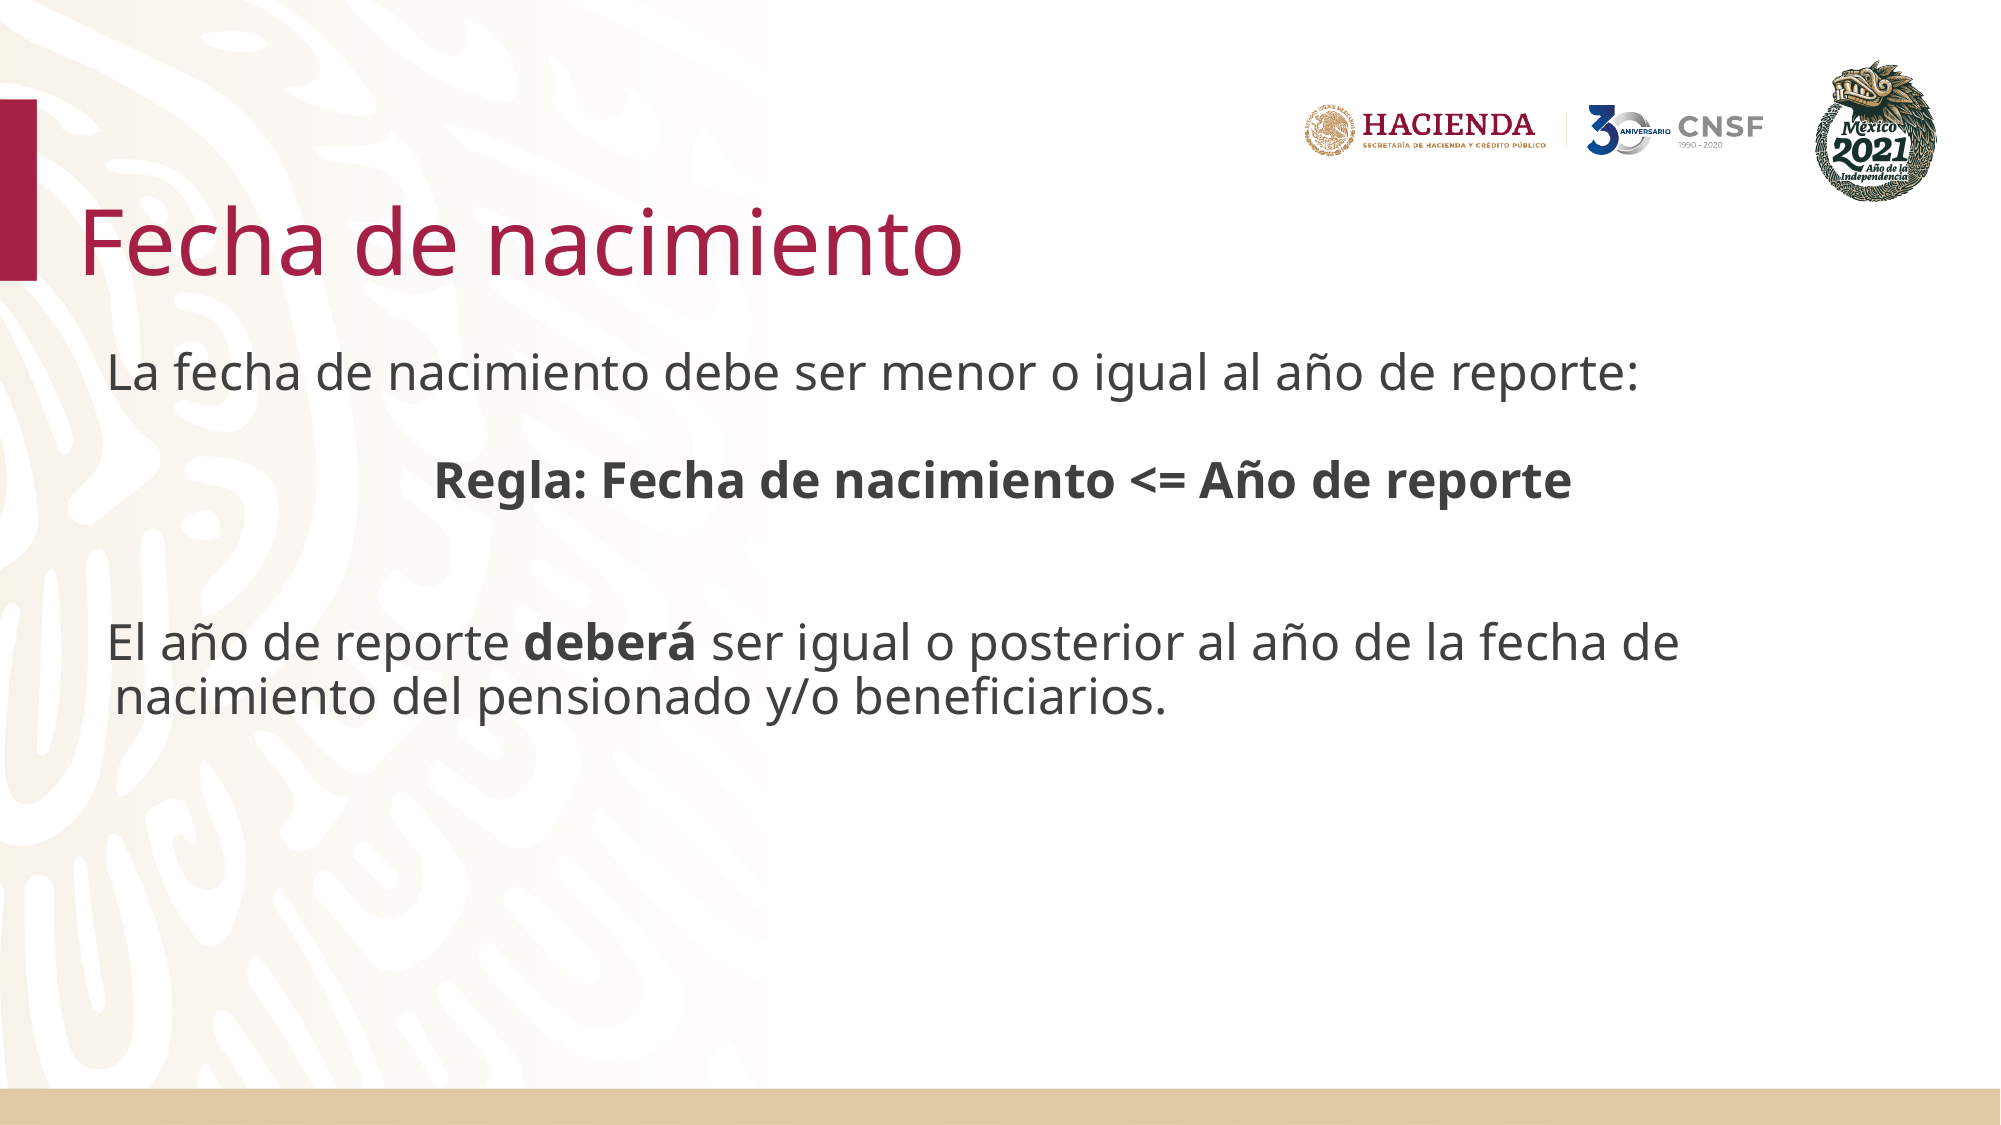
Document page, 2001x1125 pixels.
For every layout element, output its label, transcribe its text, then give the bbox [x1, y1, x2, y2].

list La fecha de nacimiento debe ser menor o igual al año de reporte: Regla: Fecha de nacimiento <= Año de reporte El año de reporte deberá ser igual o posterior al año de la fecha de nacimiento del pensionado y/o beneficiarios. [62, 339, 1916, 1014]
picture [0, 0, 2001, 1125]
title Fecha de nacimiento [62, 90, 1937, 308]
